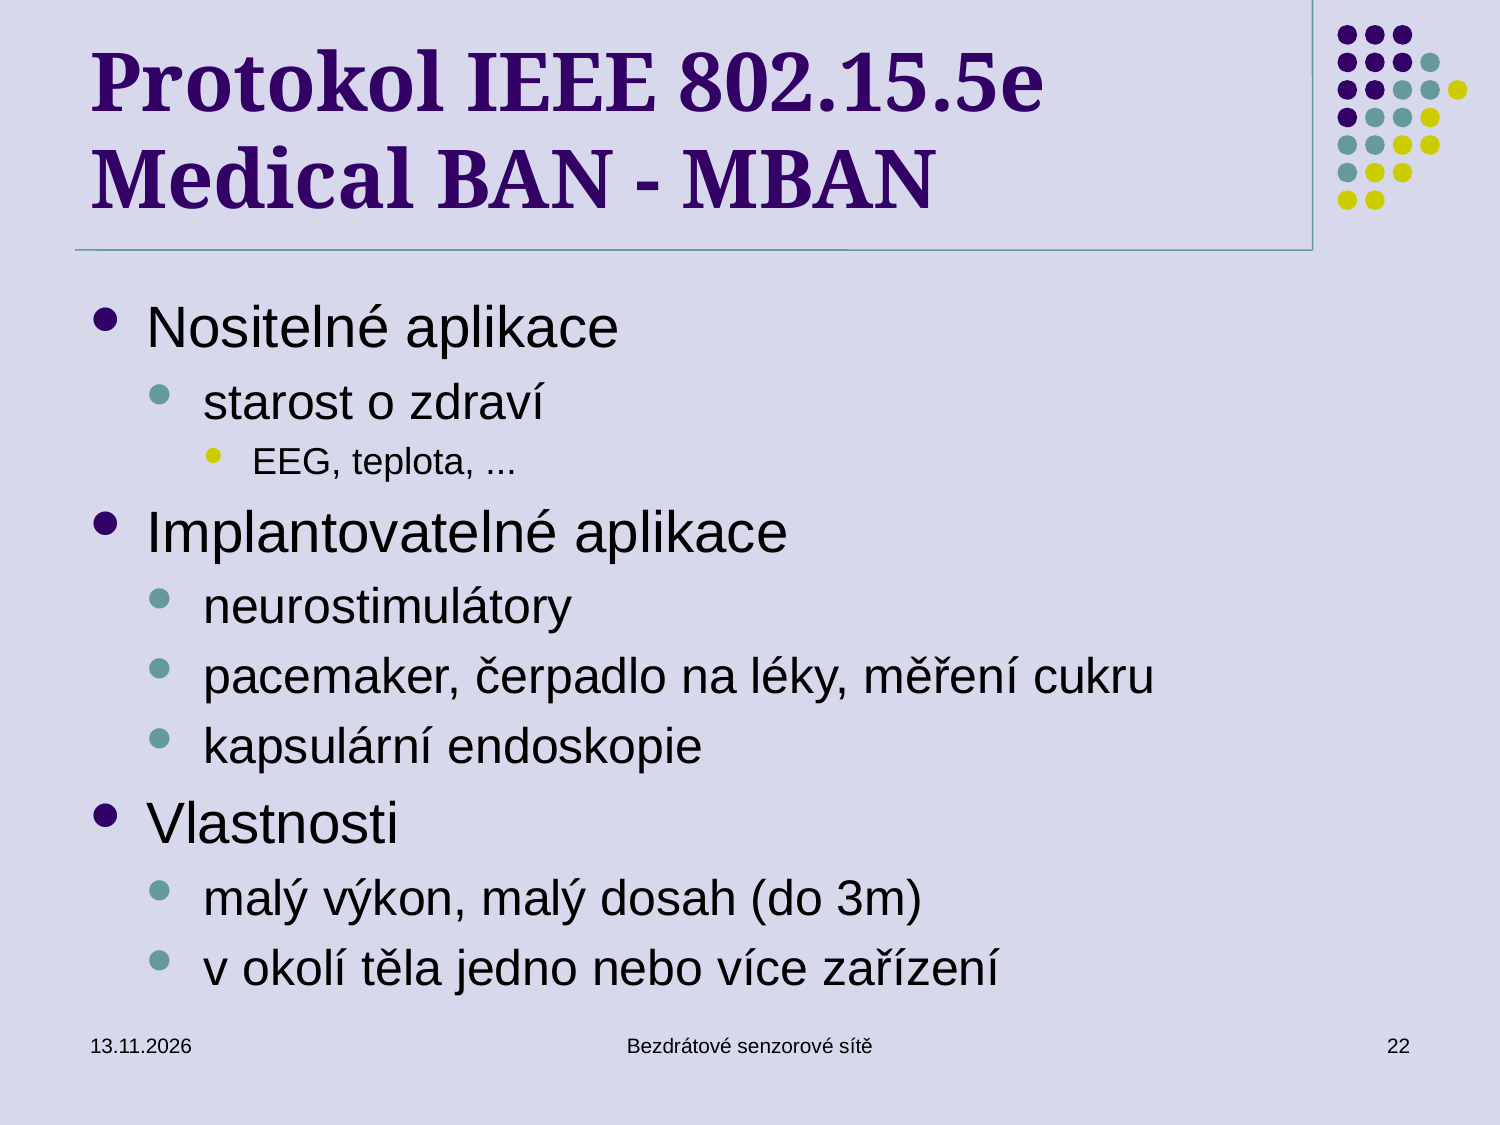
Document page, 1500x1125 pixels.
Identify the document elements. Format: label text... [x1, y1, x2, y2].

footer Bezdrátové senzorové sítě [512, 1025, 988, 1100]
title Protokol IEEE 802.15.5e Medical BAN - MBAN [75, 20, 1313, 233]
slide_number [75, 1025, 425, 1100]
slide_number 22 [1074, 1025, 1425, 1100]
list Nositelné aplikace starost o zdraví EEG, teplota, ... Implantovatelné aplikace neurostimulátory pacemaker, čerpadlo na léky, měření cukru kapsulární endoskopie Vlastnosti malý výkon, malý dosah (do 3m) v okolí těla jedno nebo více zařízení [75, 282, 1425, 1006]
